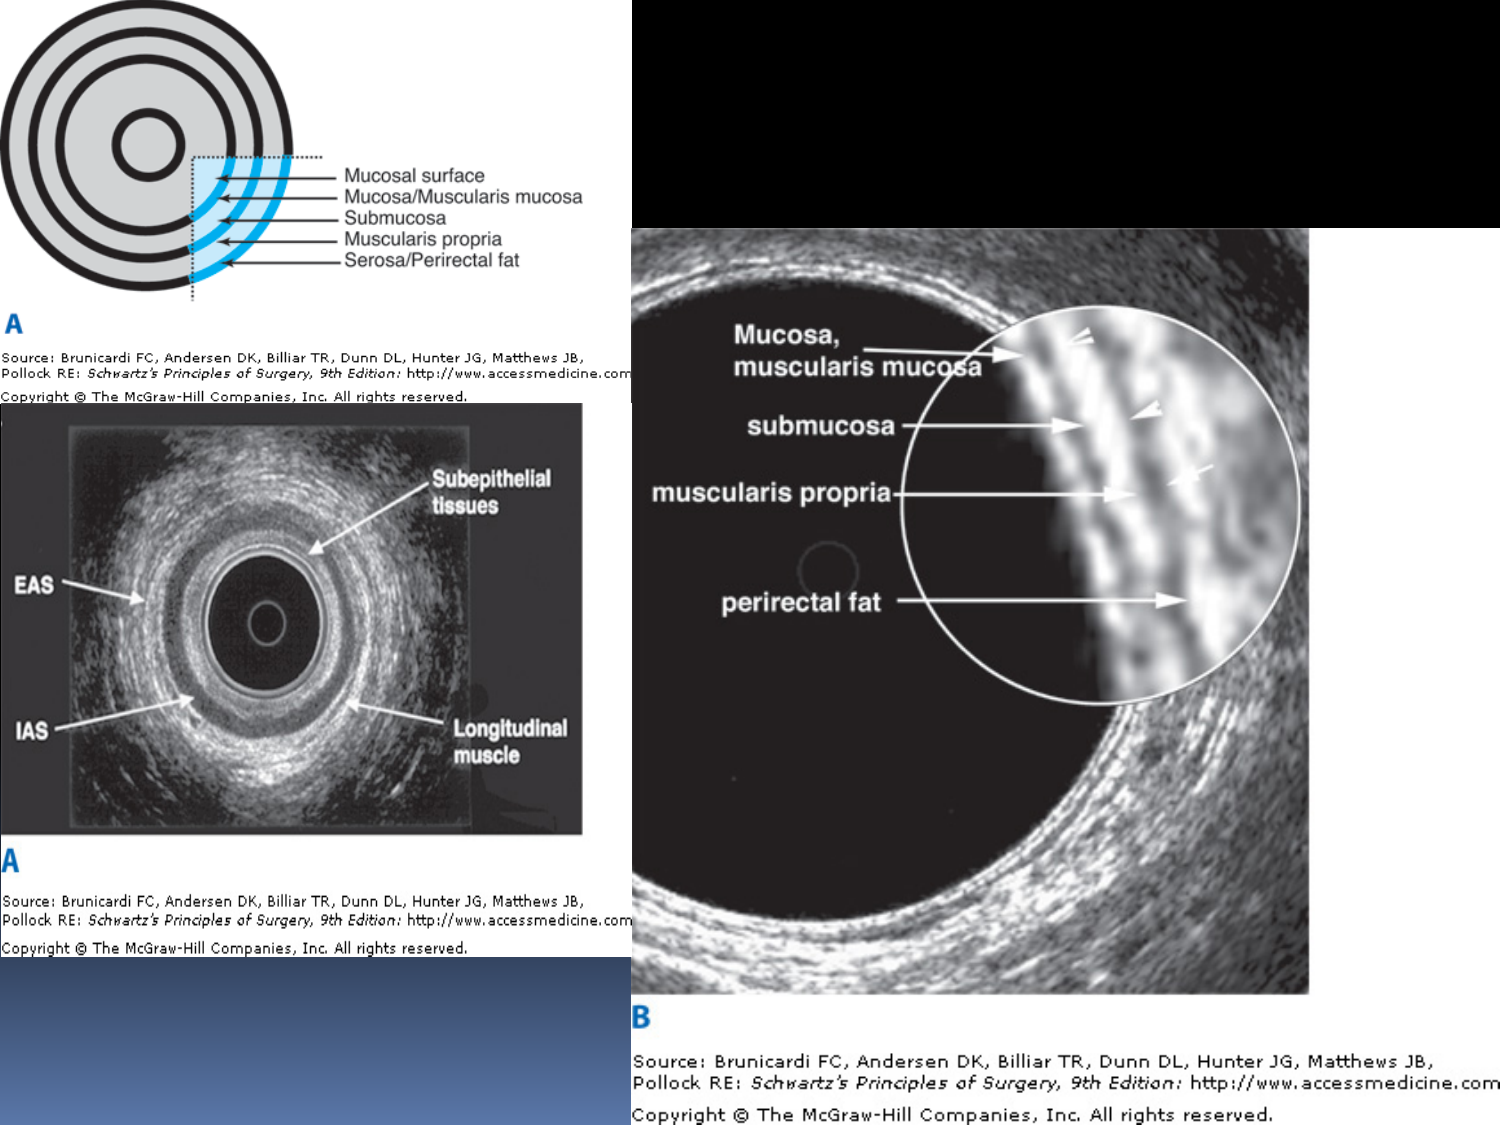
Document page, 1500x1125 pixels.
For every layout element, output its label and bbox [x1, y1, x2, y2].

picture [631, 227, 1500, 1125]
picture [1, 403, 633, 958]
picture [0, 0, 633, 397]
